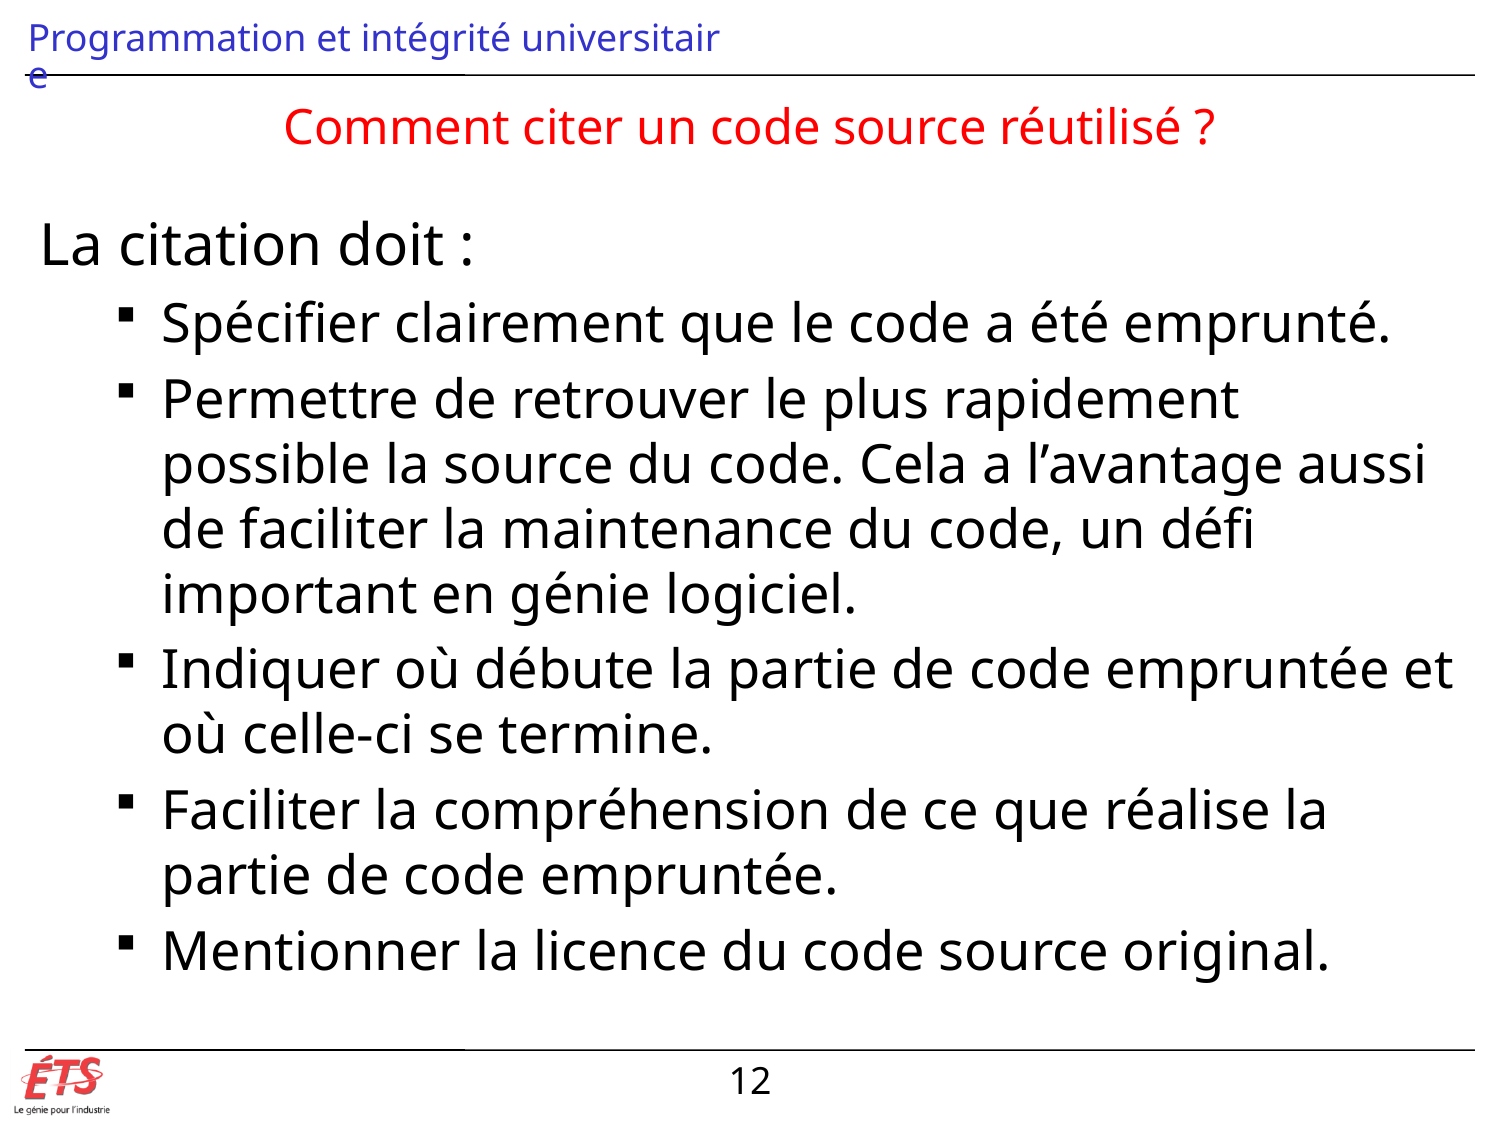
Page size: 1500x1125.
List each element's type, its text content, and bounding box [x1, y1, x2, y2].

picture [10, 1049, 113, 1119]
footer Programmation et intégrité universitaire [12, 9, 738, 70]
list La citation doit : Spécifier clairement que le code a été emprunté. Permettre de retrouver le plus rapidement possible la source du code. Cela a l’avantage aussi de faciliter la maintenance du code, un défi important en génie logiciel. Indiquer où débute la partie de code empruntée et où celle-ci se termine. Faciliter la compréhension de ce que réalise la partie de code empruntée. Mentionner la licence du code source original. [24, 200, 1475, 1020]
slide_number 12 [696, 1057, 804, 1108]
title Comment citer un code source réutilisé ? [24, 87, 1475, 163]
